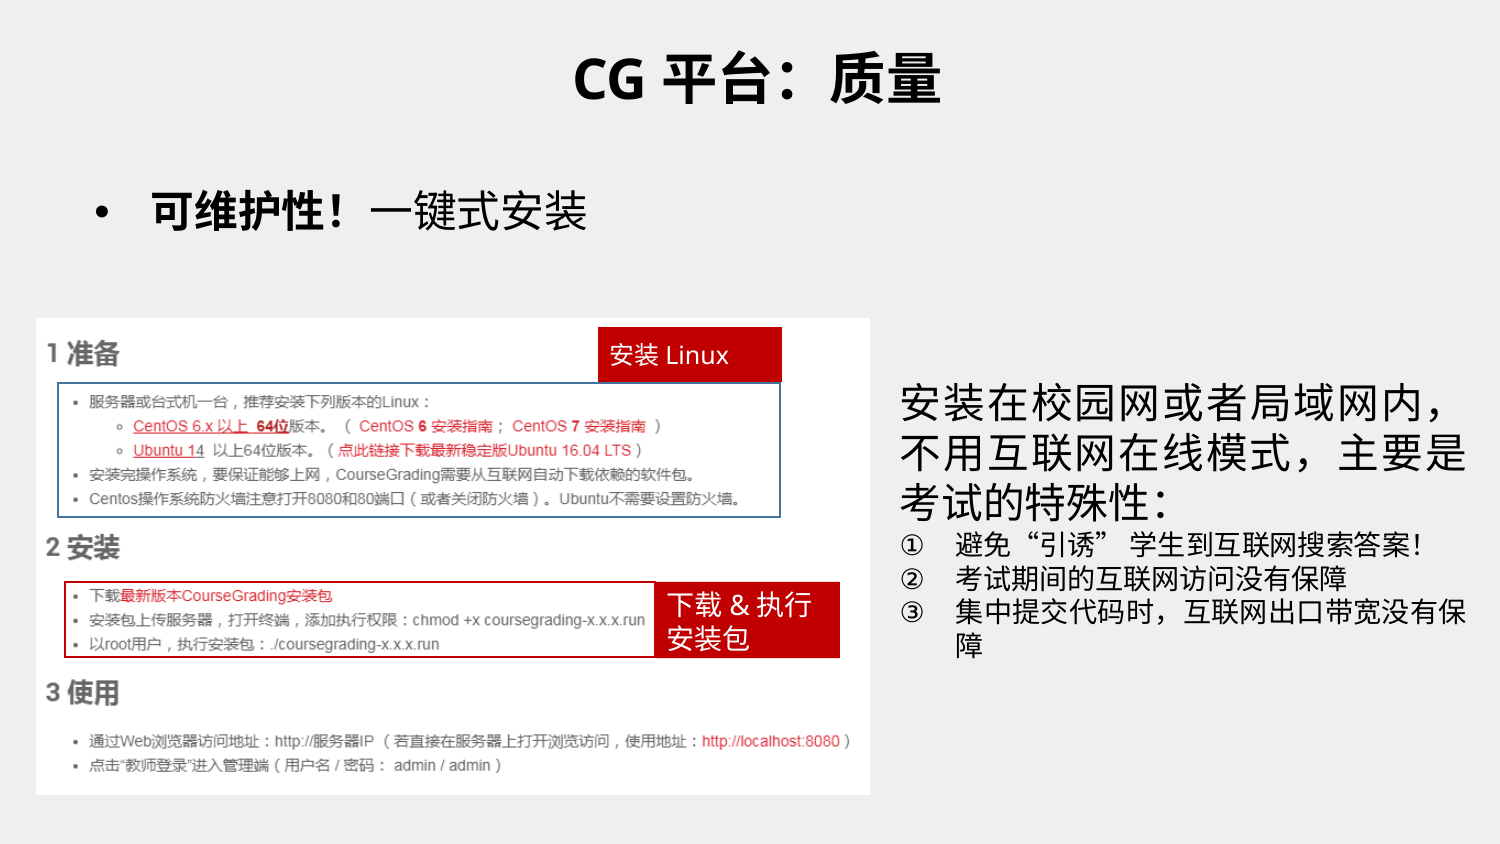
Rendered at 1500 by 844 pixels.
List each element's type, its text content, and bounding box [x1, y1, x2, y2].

list 可维护性！一键式安装 [79, 182, 1374, 718]
text_box 安装在校园网或者局域网内，不用互联网在线模式，主要是考试的特殊性： 避免“引诱” 学生到互联网搜索答案！ 考试期间的互联网访问没有保障 集中提交代码时，互联网出口带宽没有保障 [884, 369, 1482, 670]
text_box CG平台：质量 [110, 0, 1405, 163]
picture [36, 318, 870, 795]
